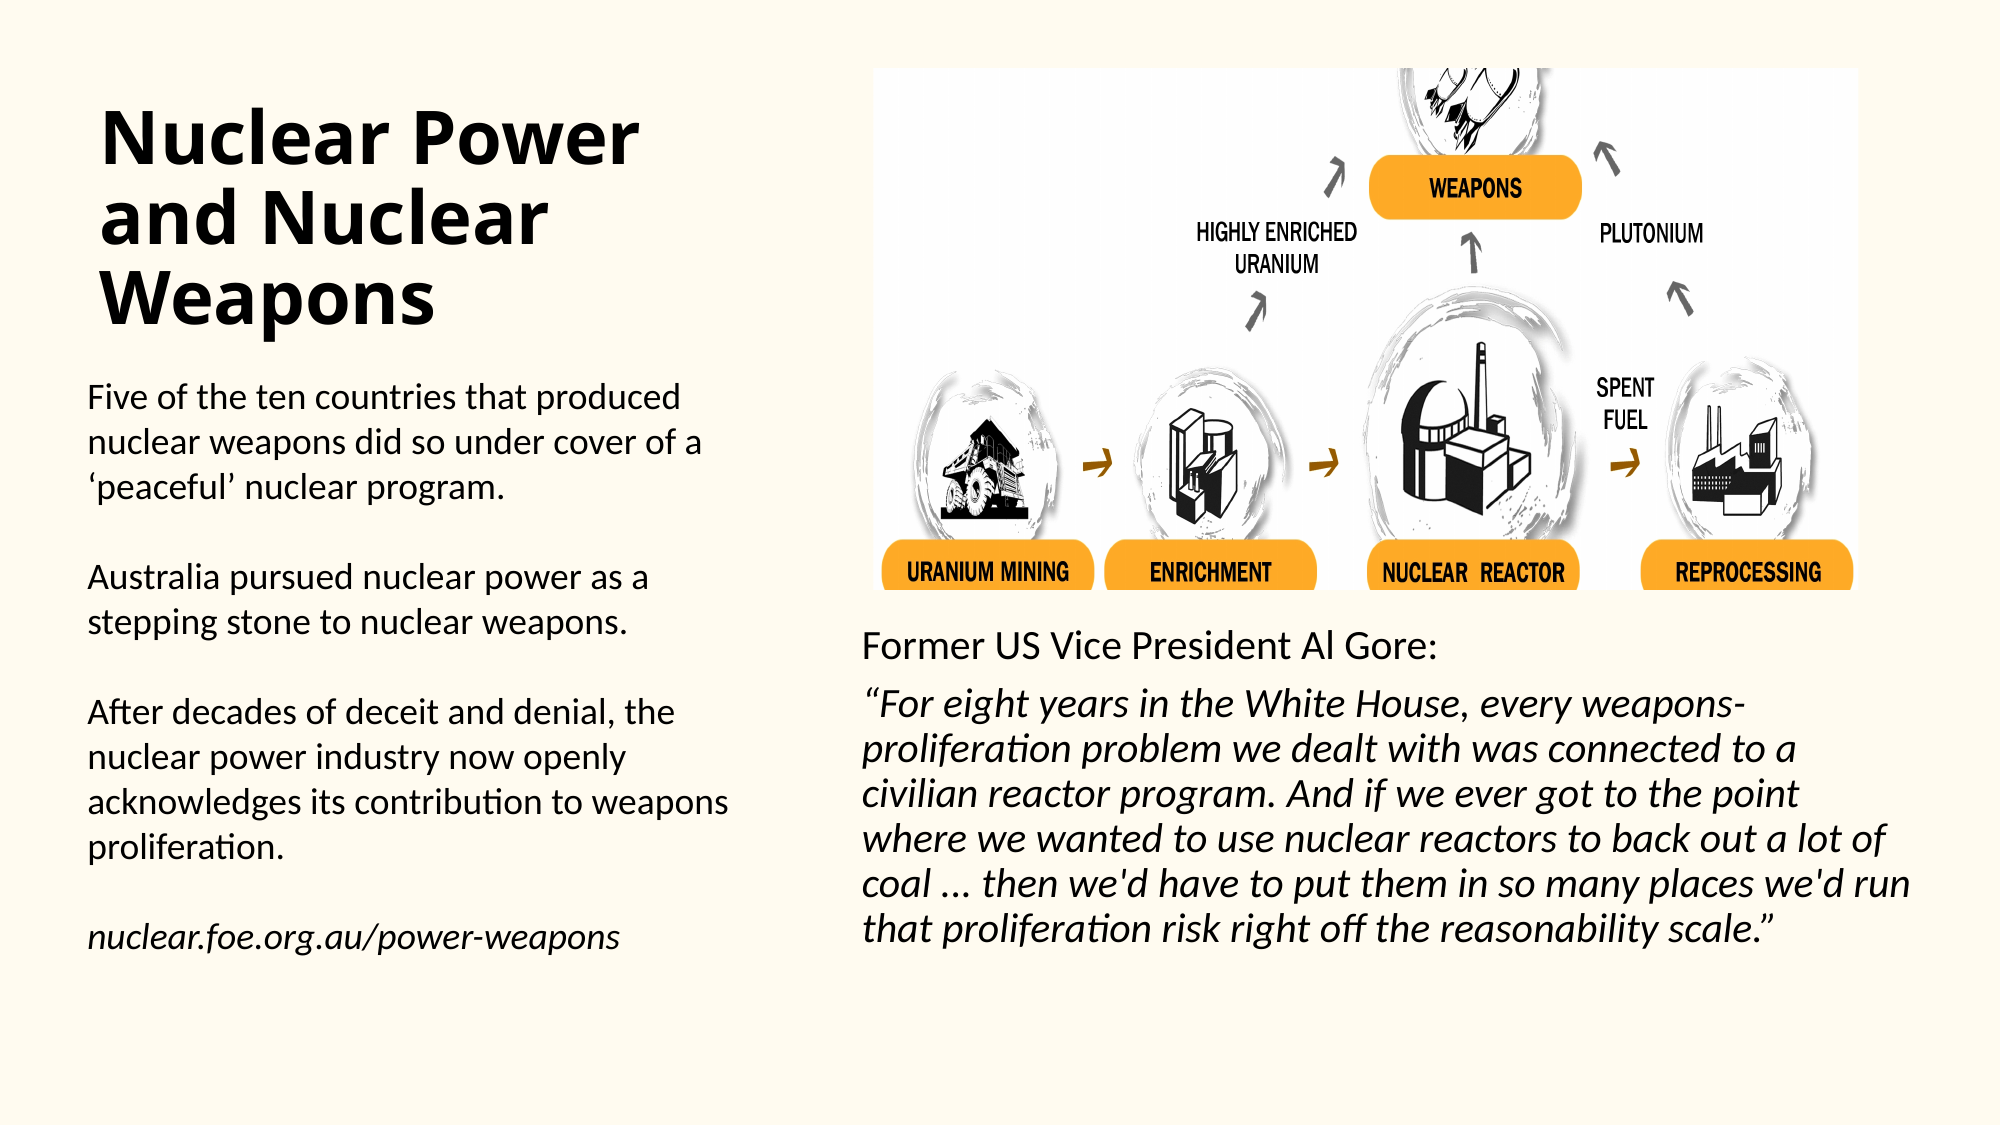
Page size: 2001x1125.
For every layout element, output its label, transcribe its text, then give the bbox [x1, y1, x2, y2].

text_box Five of the ten countries that produced nuclear weapons did so under cover of a ‘peaceful’ nuclear program. Australia pursued nuclear power as a stepping stone to nuclear weapons. After decades of deceit and denial, the nuclear power industry now openly acknowledges its contribution to weapons proliferation. nuclear.foe.org.au/power-weapons [72, 364, 745, 965]
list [873, 68, 1859, 590]
title Nuclear Power and Nuclear Weapons [84, 92, 758, 349]
text_box Former US Vice President Al Gore: “For eight years in the White House, every weapons-proliferation problem we dealt with was connected to a civilian reactor program. And if we ever got to the point where we wanted to use nuclear reactors to back out a lot of coal ... then we'd have to put them in so many places we'd run that proliferation risk right off the reasonability scale.” [846, 540, 1928, 1035]
